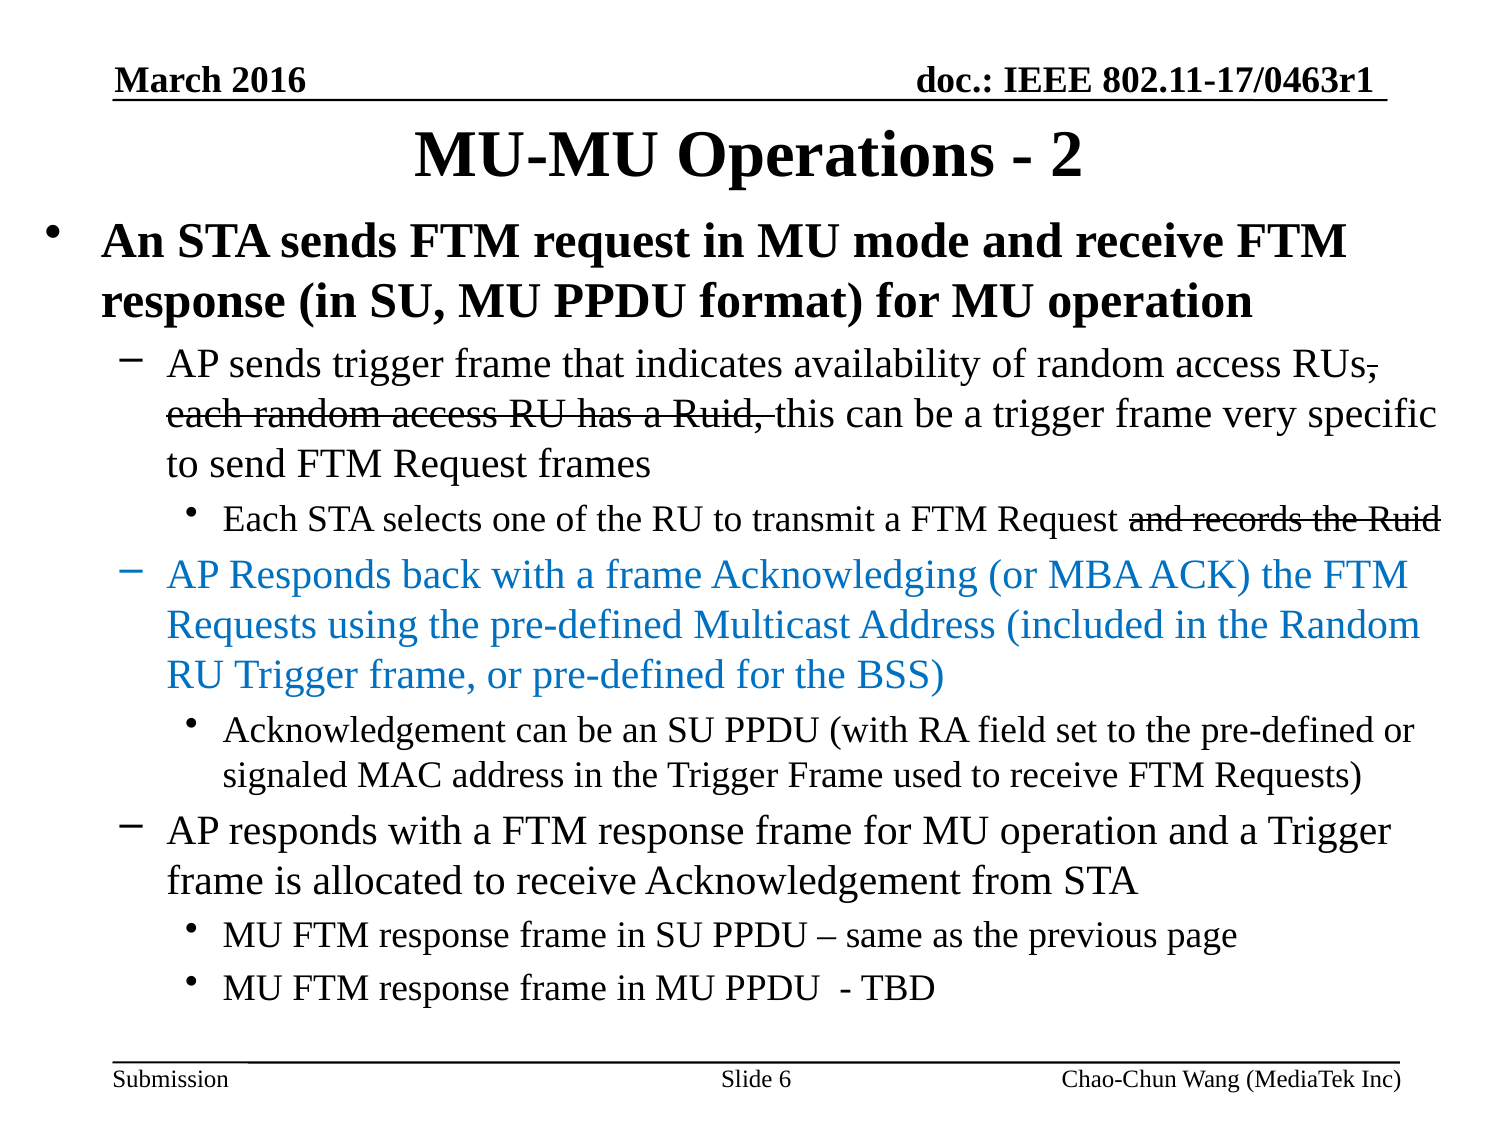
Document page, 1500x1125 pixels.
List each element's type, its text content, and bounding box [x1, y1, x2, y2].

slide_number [114, 54, 309, 101]
list An STA sends FTM request in MU mode and receive FTM response (in SU, MU PPDU format) for MU operation AP sends trigger frame that indicates availability of random access RUs, each random access RU has a Ruid, this can be a trigger frame very specific to send FTM Request frames Each STA selects one of the RU to transmit a FTM Request and records the Ruid AP Responds back with a frame Acknowledging (or MBA ACK) the FTM Requests using the pre-defined Multicast Address (included in the Random RU Trigger frame, or pre-defined for the BSS) Acknowledgement can be an SU PPDU (with RA field set to the pre-defined or signaled MAC address in the Trigger Frame used to receive FTM Requests) AP responds with a FTM response frame for MU operation and a Trigger frame is allocated to receive Acknowledgement from STA MU FTM response frame in SU PPDU – same as the previous page MU FTM response frame in MU PPDU - TBD [29, 200, 1471, 1036]
slide_number Slide 6 [712, 1061, 800, 1093]
title MU-MU Operations - 2 [112, 103, 1388, 197]
footer Chao-Chun Wang (MediaTek Inc) [1056, 1061, 1402, 1093]
